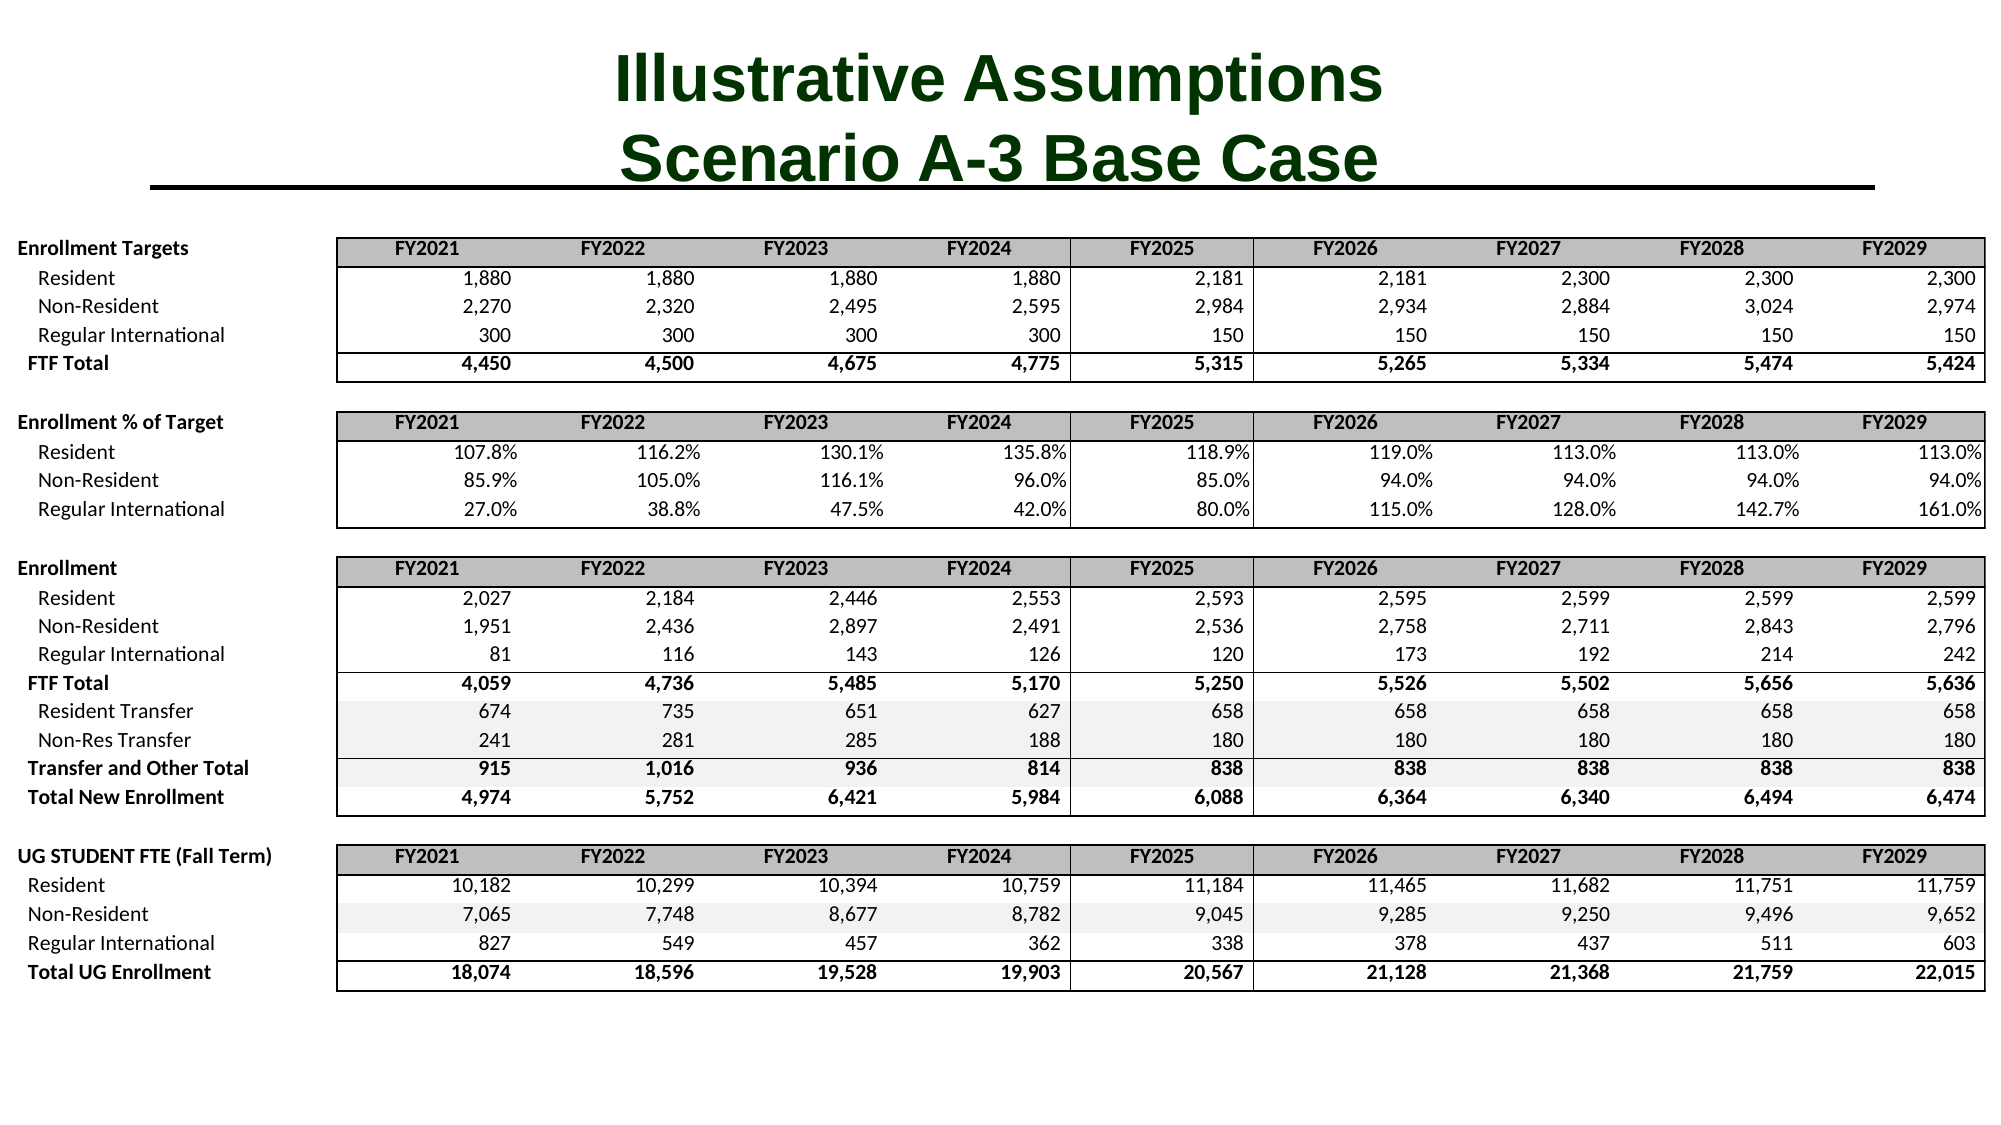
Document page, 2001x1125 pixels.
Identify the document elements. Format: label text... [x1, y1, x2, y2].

title Illustrative Assumptions Scenario A-3 Base Case [0, 23, 2000, 207]
picture [13, 237, 1987, 992]
